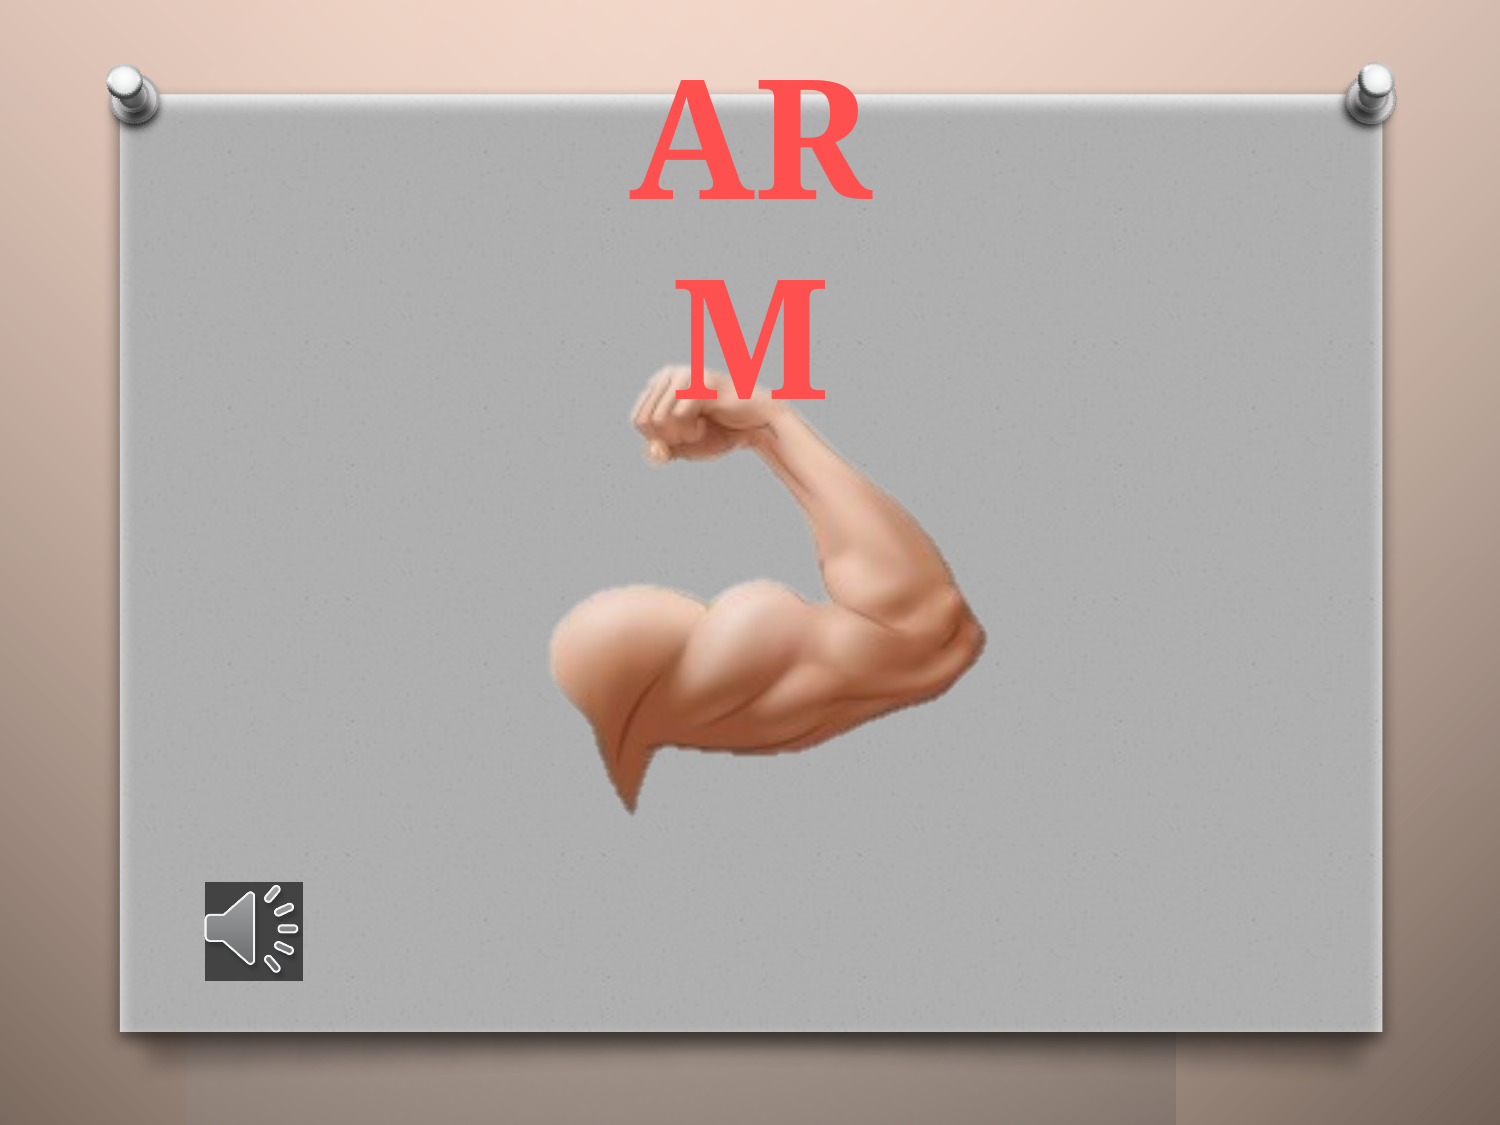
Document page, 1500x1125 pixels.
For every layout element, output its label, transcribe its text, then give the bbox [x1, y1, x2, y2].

picture [75, 29, 198, 153]
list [525, 349, 1010, 834]
title ARM [541, 25, 961, 349]
picture [203, 881, 305, 982]
picture [1317, 35, 1439, 156]
